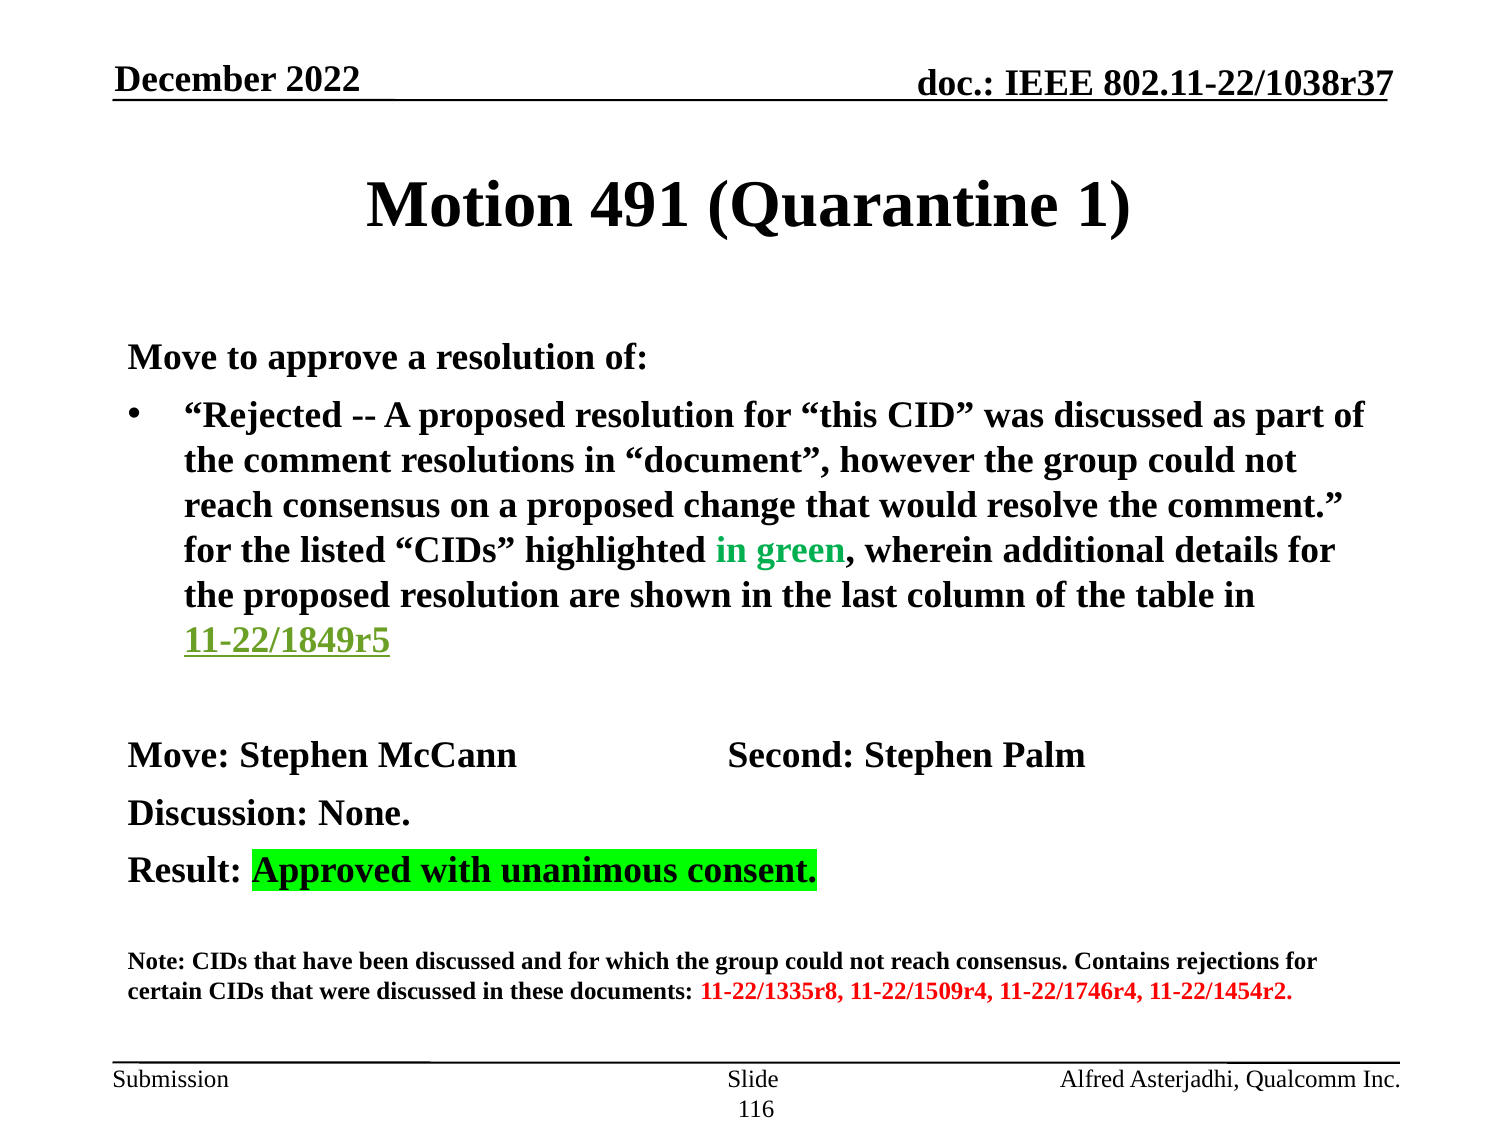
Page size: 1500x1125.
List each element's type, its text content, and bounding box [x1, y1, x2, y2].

slide_number Slide 116 [712, 1061, 800, 1123]
list Move to approve a resolution of: “Rejected -- A proposed resolution for “this CID” was discussed as part of the comment resolutions in “document”, however the group could not reach consensus on a proposed change that would resolve the comment.” for the listed “CIDs” highlighted in green, wherein additional details for the proposed resolution are shown in the last column of the table in 11-22/1849r5 Move: Stephen McCann Second: Stephen Palm Discussion: None. Result: Approved with unanimous consent. Note: CIDs that have been discussed and for which the group could not reach consensus. Contains rejections for certain CIDs that were discussed in these documents: 11-22/1335r8, 11-22/1509r4, 11-22/1746r4, 11-22/1454r2. [112, 324, 1388, 1063]
title Motion 491 (Quarantine 1) [112, 112, 1388, 288]
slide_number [114, 54, 423, 100]
footer Alfred Asterjadhi, Qualcomm Inc. [878, 1061, 1402, 1093]
